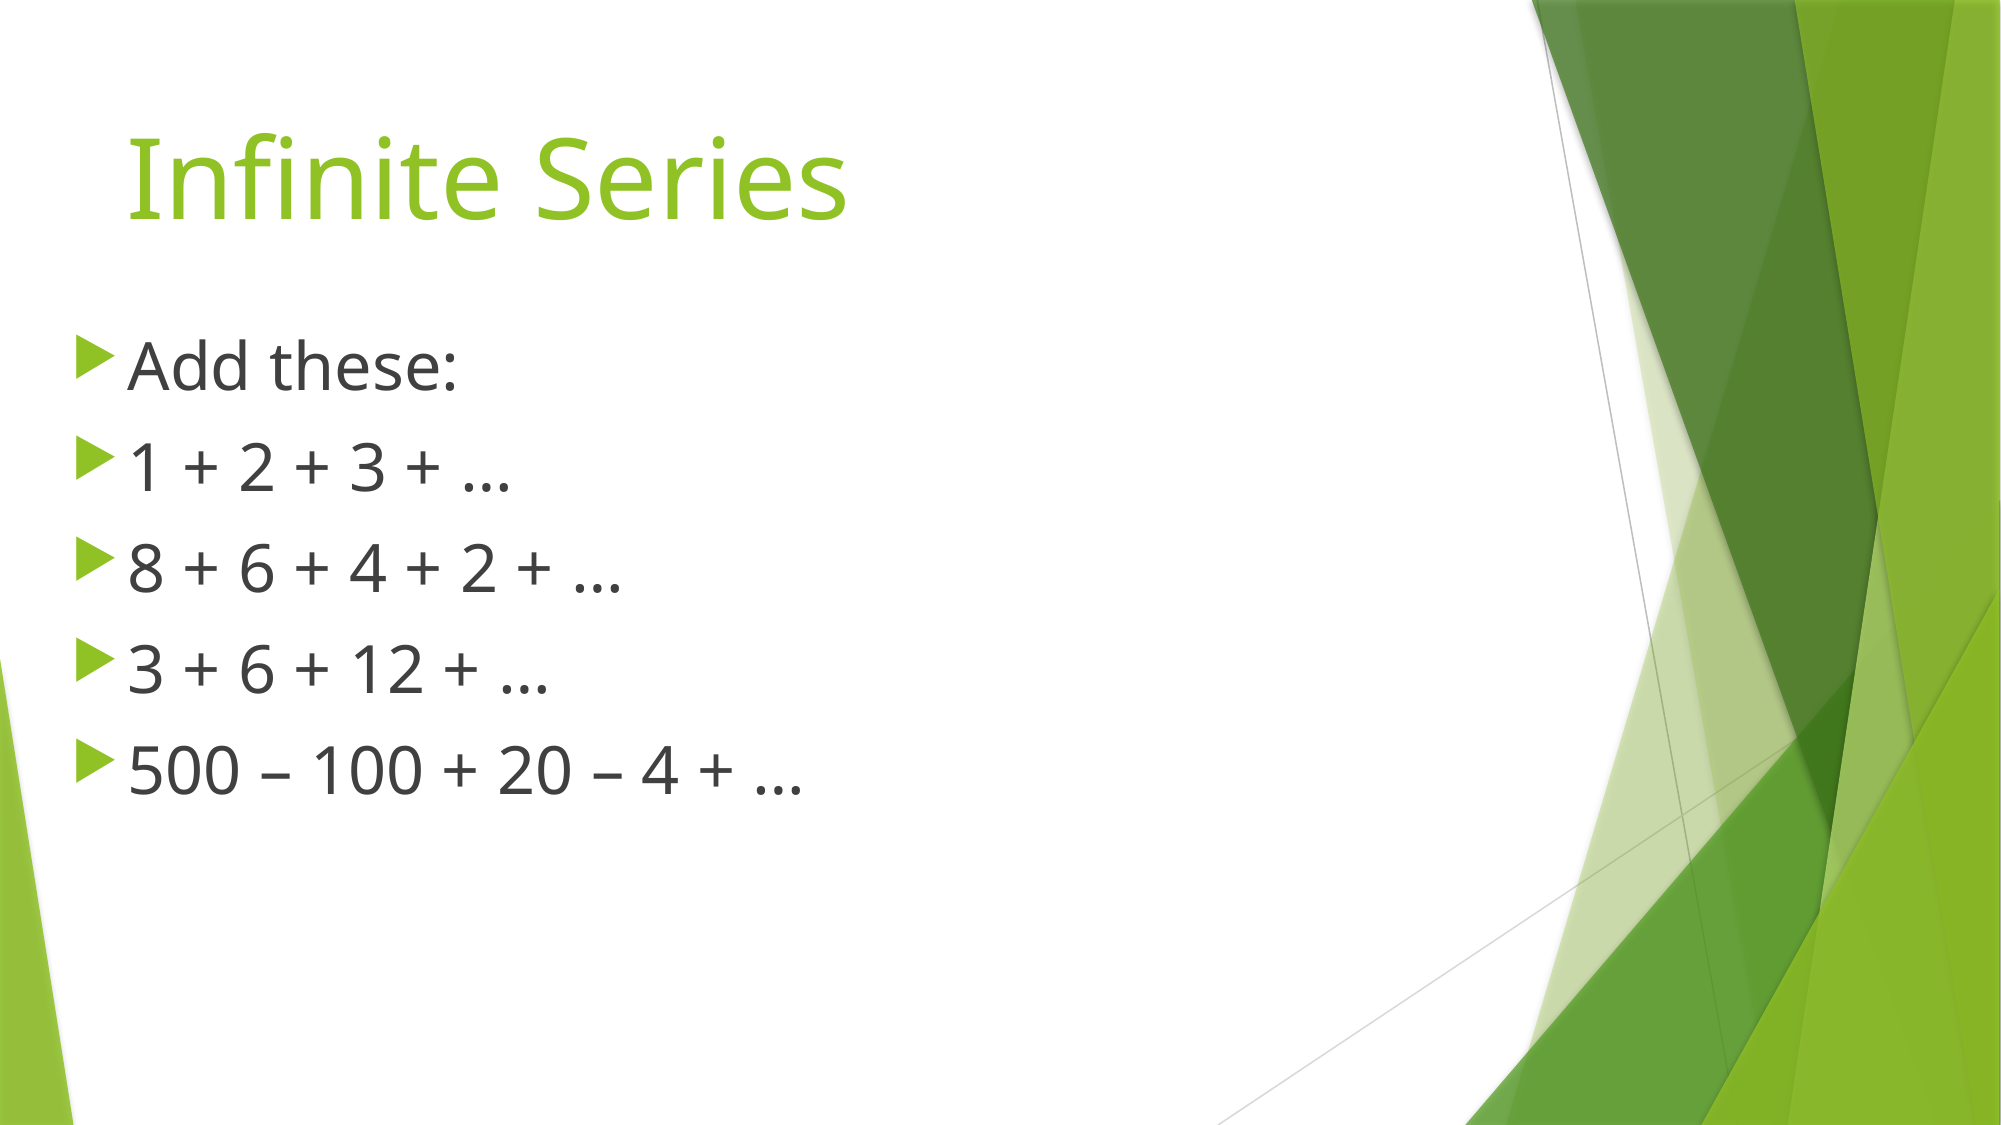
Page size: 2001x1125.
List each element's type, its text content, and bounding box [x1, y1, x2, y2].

list Add these: 1 + 2 + 3 + … 8 + 6 + 4 + 2 + … 3 + 6 + 12 + … 500 – 100 + 20 – 4 + … [56, 316, 1626, 991]
title Infinite Series [111, 99, 1522, 316]
